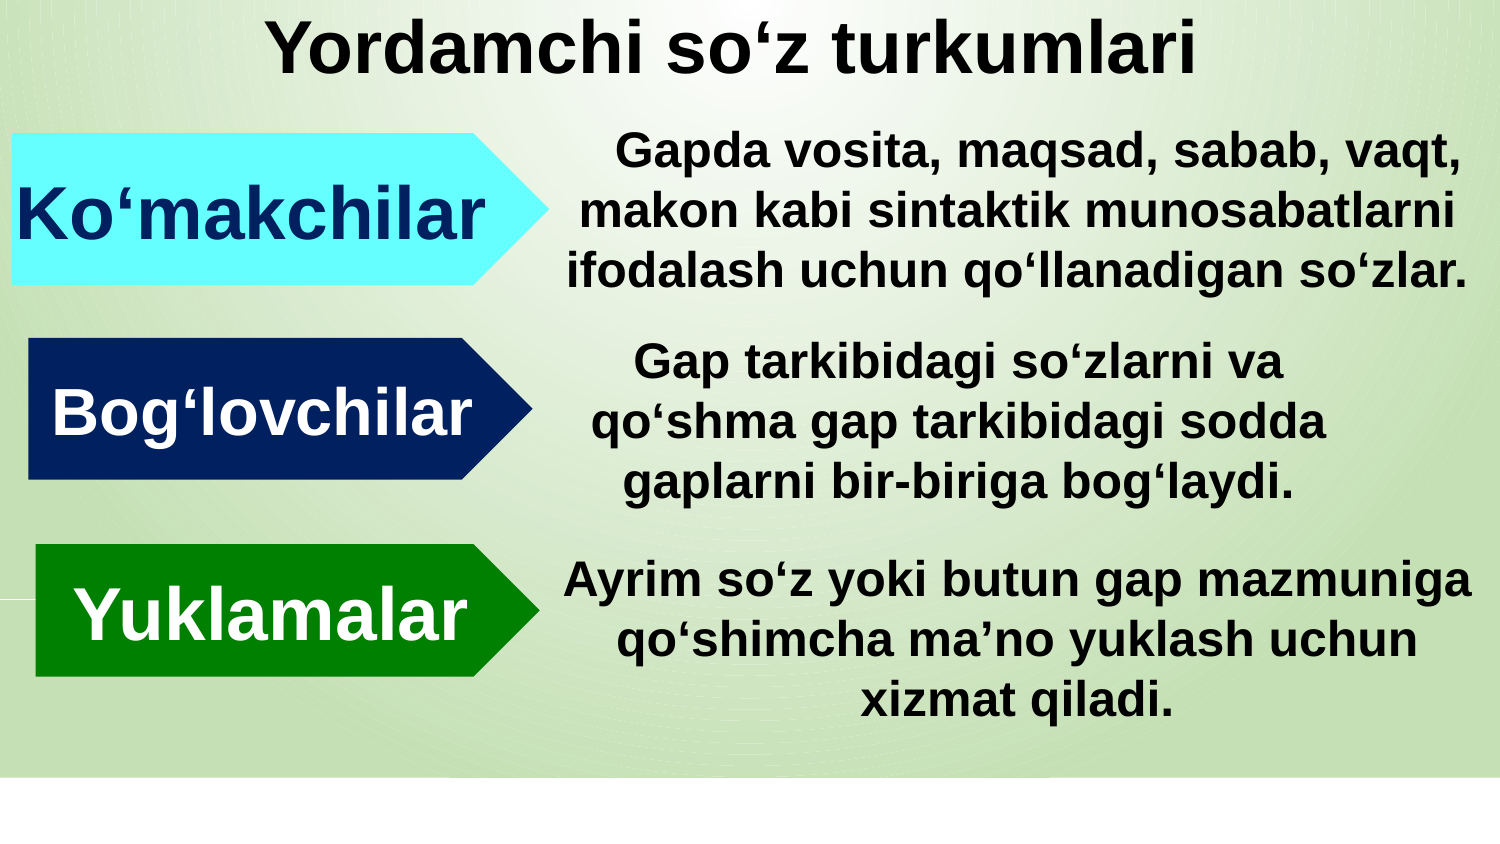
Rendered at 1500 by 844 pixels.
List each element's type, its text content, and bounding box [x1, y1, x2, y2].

text_box Ko‘makchilar [10, 132, 522, 287]
text_box Yordamchi so‘z turkumlari [225, 0, 1237, 90]
text_box [291, 180, 548, 256]
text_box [0, 328, 564, 600]
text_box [564, 117, 1471, 523]
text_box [549, 523, 1486, 715]
text_box Yuklamalar [34, 600, 542, 678]
